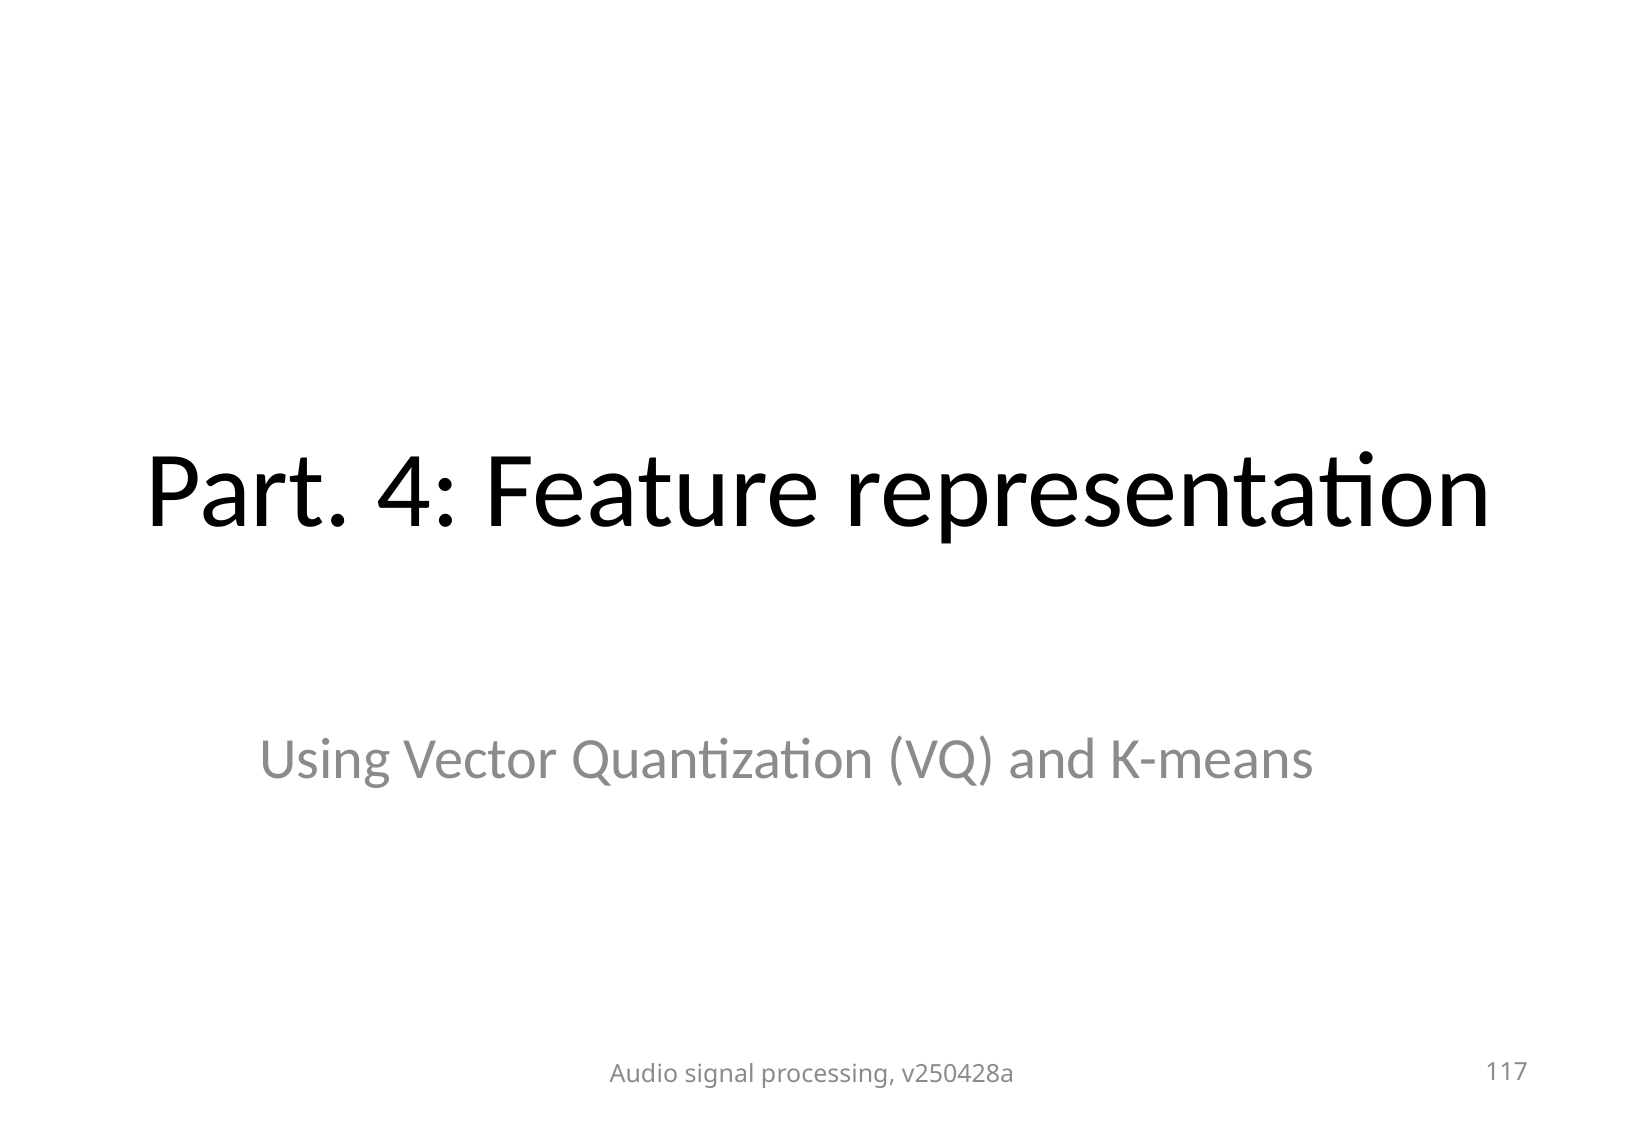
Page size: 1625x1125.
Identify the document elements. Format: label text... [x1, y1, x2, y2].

footer Audio signal processing, v250428a [555, 1042, 1070, 1103]
title Part. 4: Feature representation [129, 362, 1510, 604]
slide_number 117 [1164, 1042, 1544, 1103]
subtitle Using Vector Quantization (VQ) and K-means [62, 712, 1513, 900]
